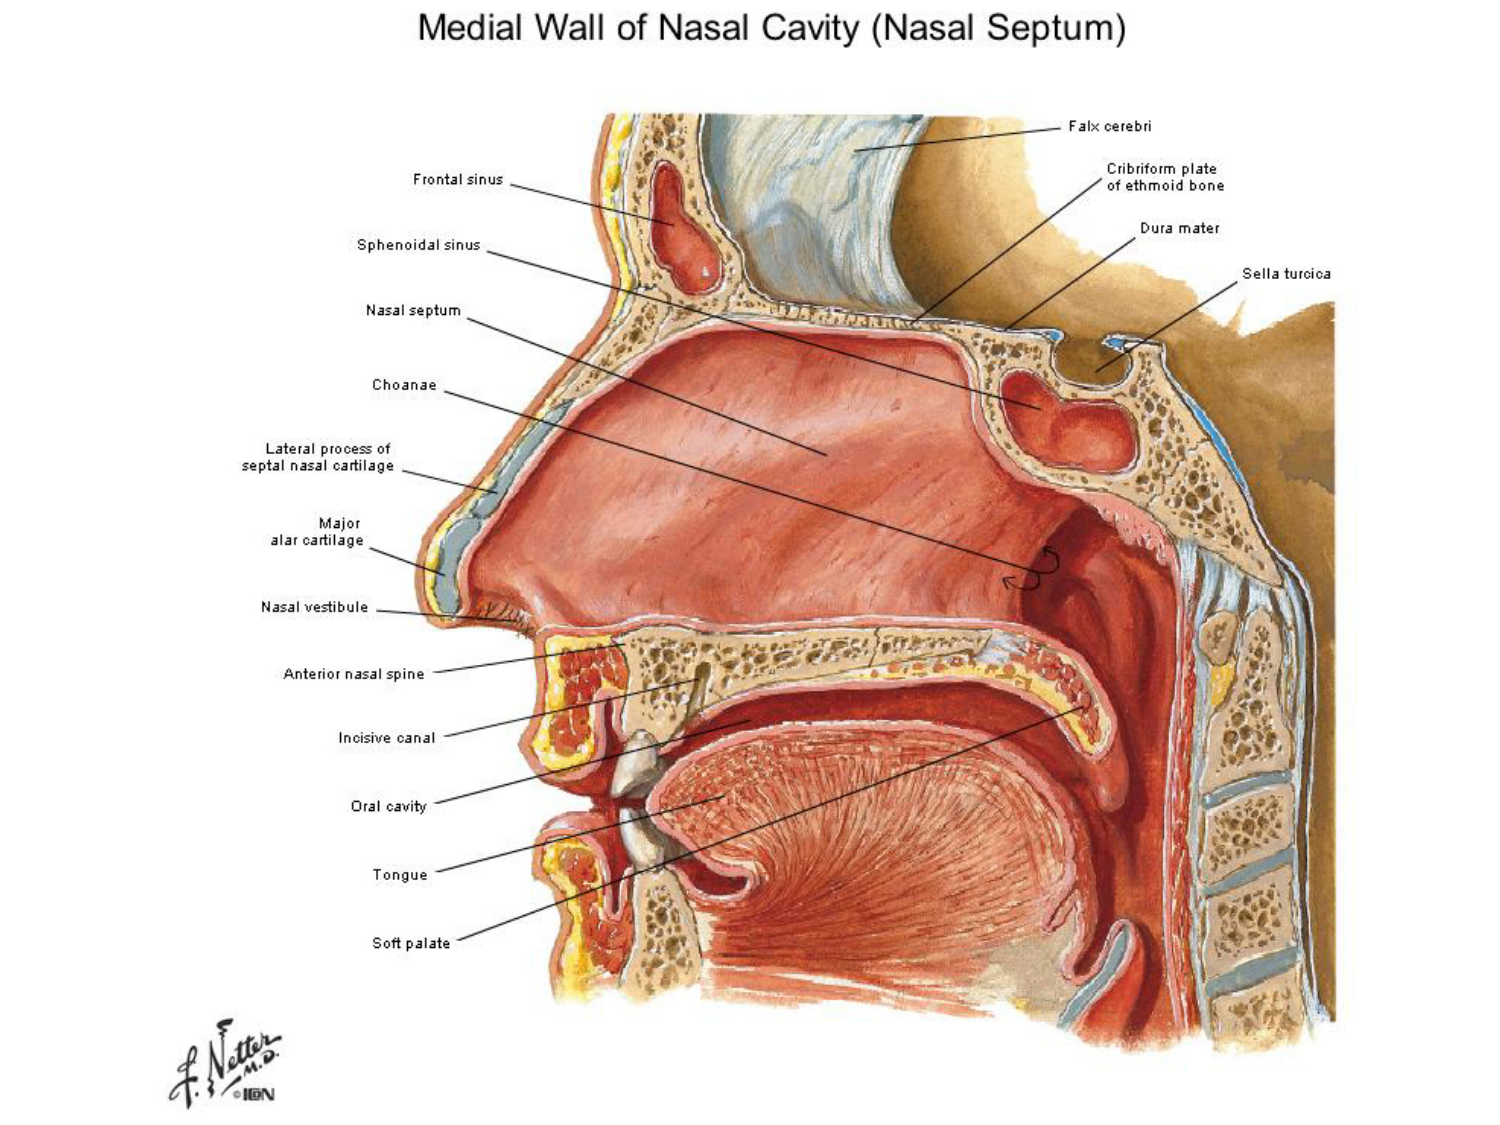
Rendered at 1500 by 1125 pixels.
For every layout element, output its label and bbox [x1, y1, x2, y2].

picture [121, 0, 1379, 1125]
